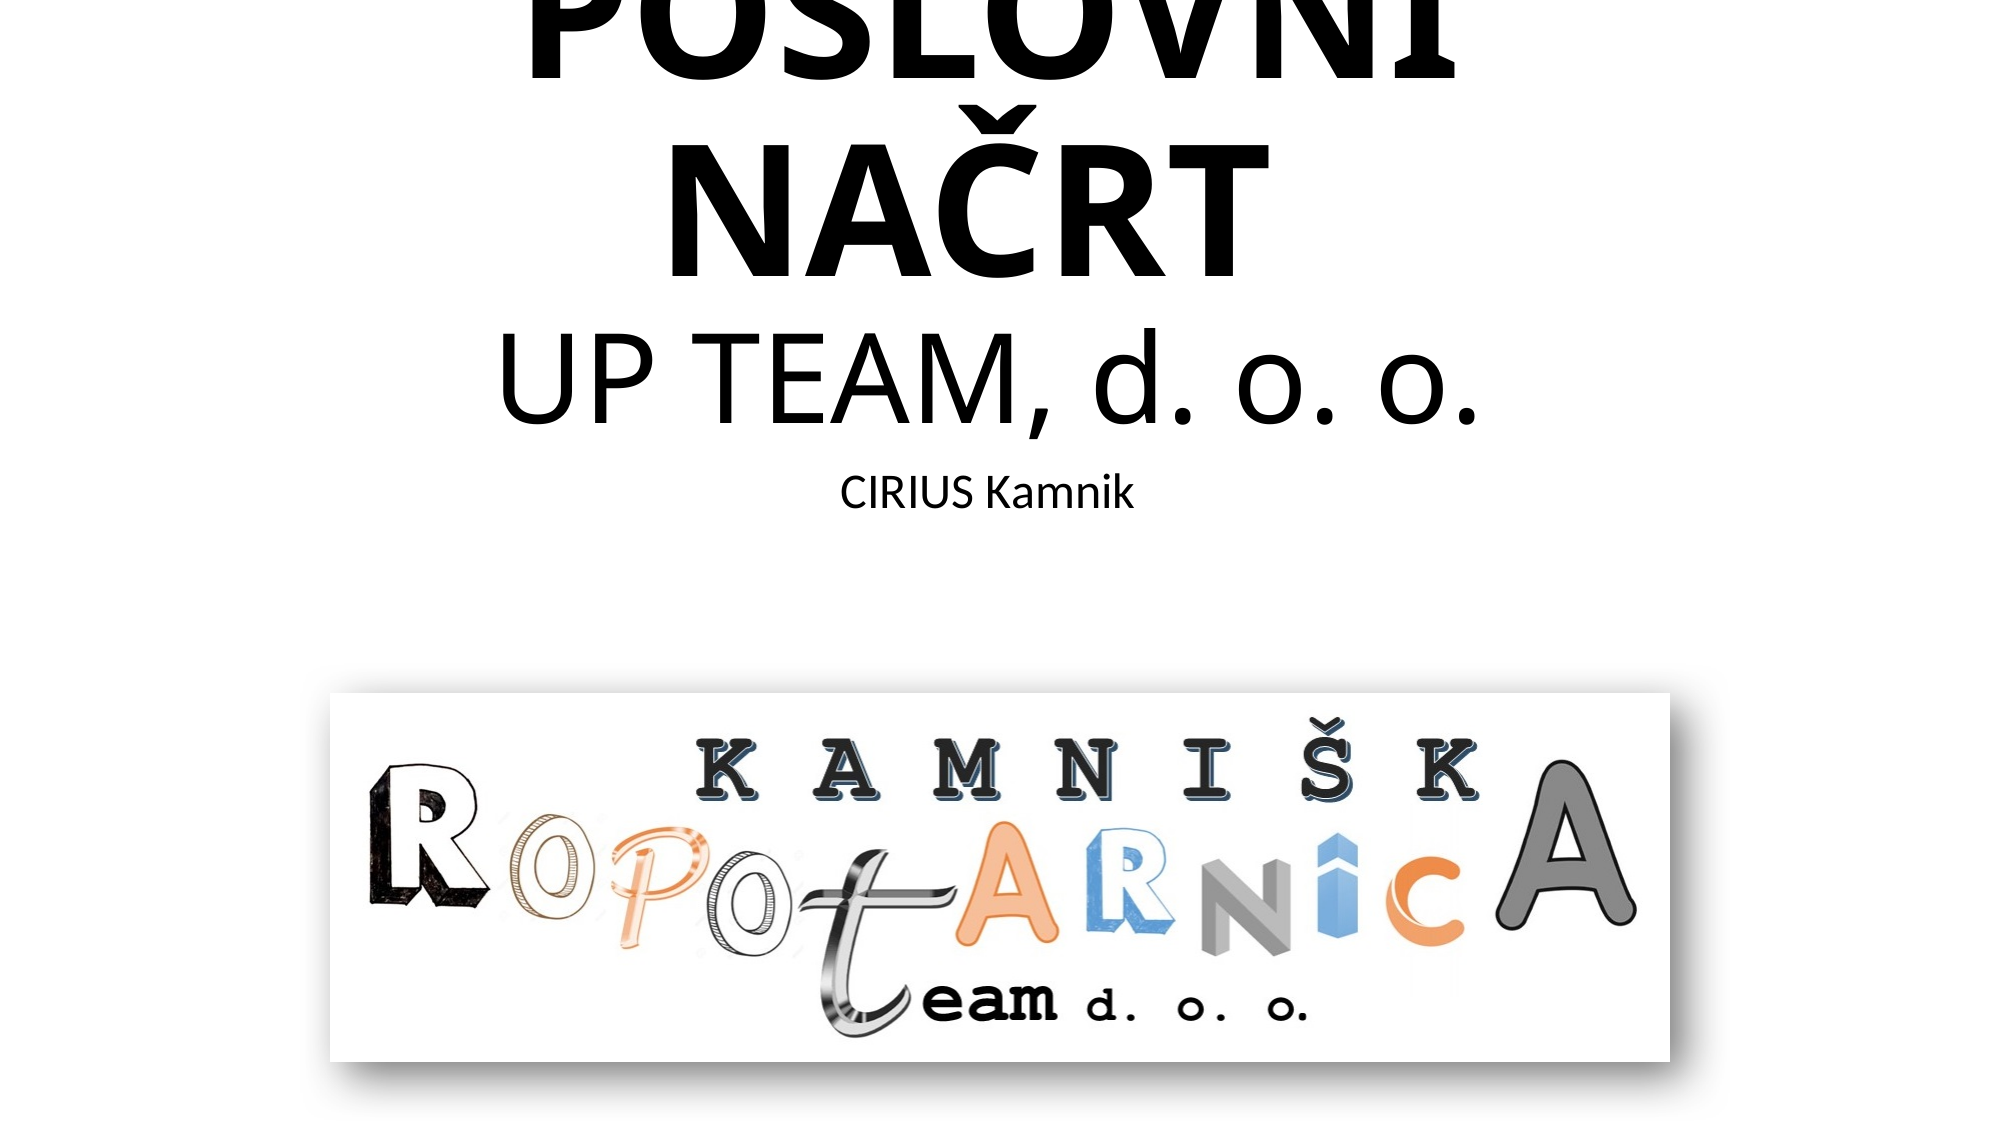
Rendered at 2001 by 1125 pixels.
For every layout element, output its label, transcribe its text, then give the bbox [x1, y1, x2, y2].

picture [330, 693, 1670, 1063]
subtitle CIRIUS Kamnik [238, 458, 1739, 730]
title POSLOVNI NAČRT UP TEAM, d. o. o. [238, 66, 1739, 458]
